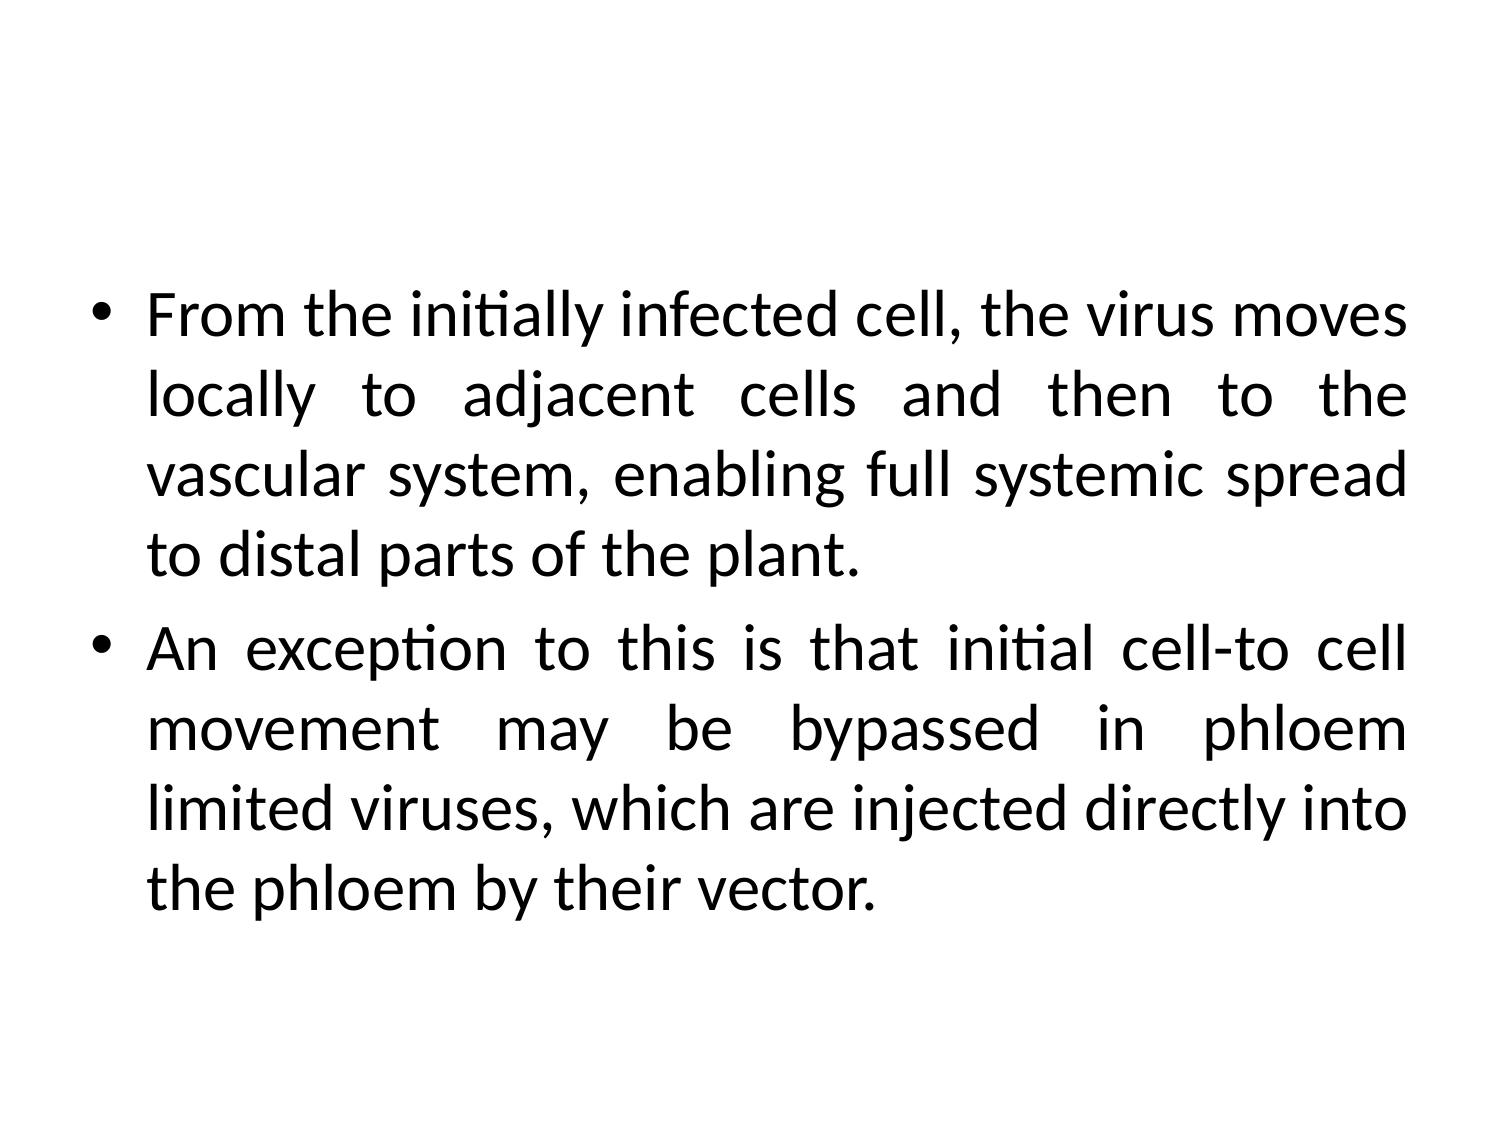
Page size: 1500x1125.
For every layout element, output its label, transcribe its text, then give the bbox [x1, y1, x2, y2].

list From the initially infected cell, the virus moves locally to adjacent cells and then to the vascular system, enabling full systemic spread to distal parts of the plant. An exception to this is that initial cell-to cell movement may be bypassed in phloem limited viruses, which are injected directly into the phloem by their vector. [75, 262, 1425, 1005]
